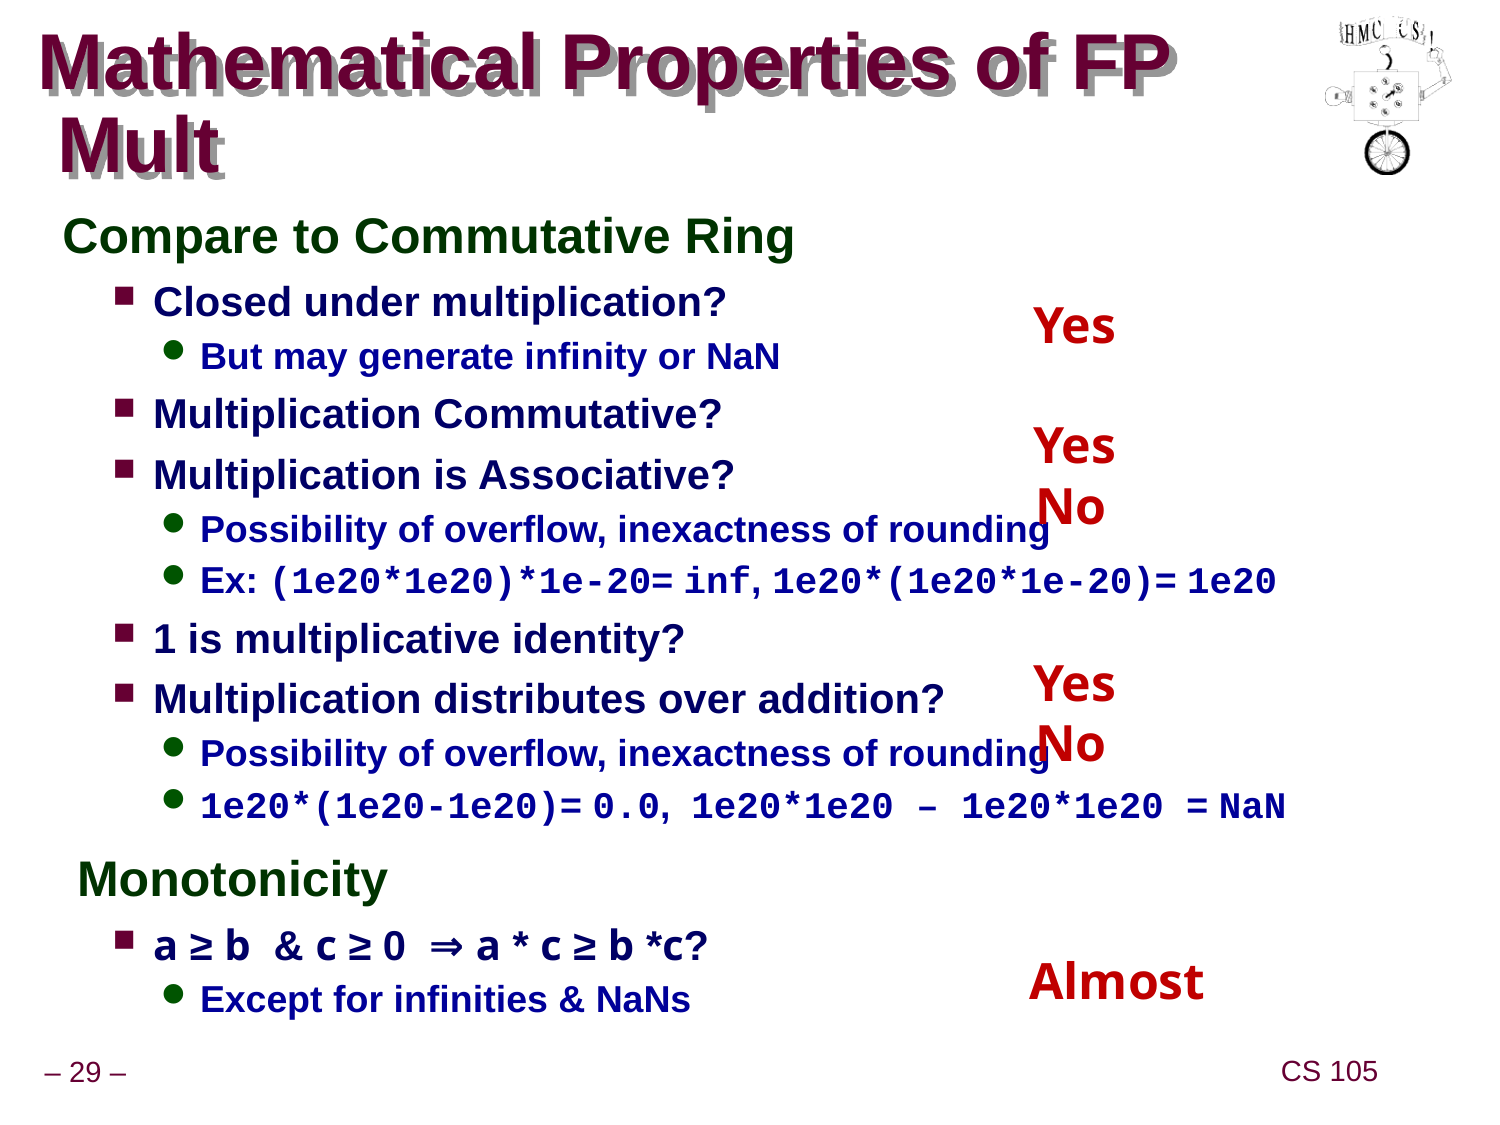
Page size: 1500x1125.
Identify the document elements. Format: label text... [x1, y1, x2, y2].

text_box Carnegie Mellon [1322, 3, 1500, 33]
list Compare to Commutative Ring Closed under multiplication? But may generate infinity or NaN Multiplication Commutative? Multiplication is Associative? Possibility of overflow, inexactness of rounding Ex: (1e20*1e20)*1e-20= inf, 1e20*(1e20*1e-20)= 1e20 1 is multiplicative identity? Multiplication distributes over addition? Possibility of overflow, inexactness of rounding 1e20*(1e20-1e20)= 0.0, 1e20*1e20 – 1e20*1e20 = NaN Monotonicity a ≥ b & c ≥ 0 ⇒ a * c ≥ b *c? Except for infinities & NaNs [47, 200, 1411, 1058]
title Mathematical Properties of FP Mult [37, 50, 1238, 163]
text_box Yes [1026, 413, 1123, 481]
text_box No [1028, 712, 1114, 779]
text_box Almost [1023, 949, 1212, 1017]
text_box No [1028, 474, 1114, 542]
text_box Yes [1026, 652, 1123, 719]
picture [1325, 33, 1452, 175]
text_box Yes [1026, 293, 1123, 361]
